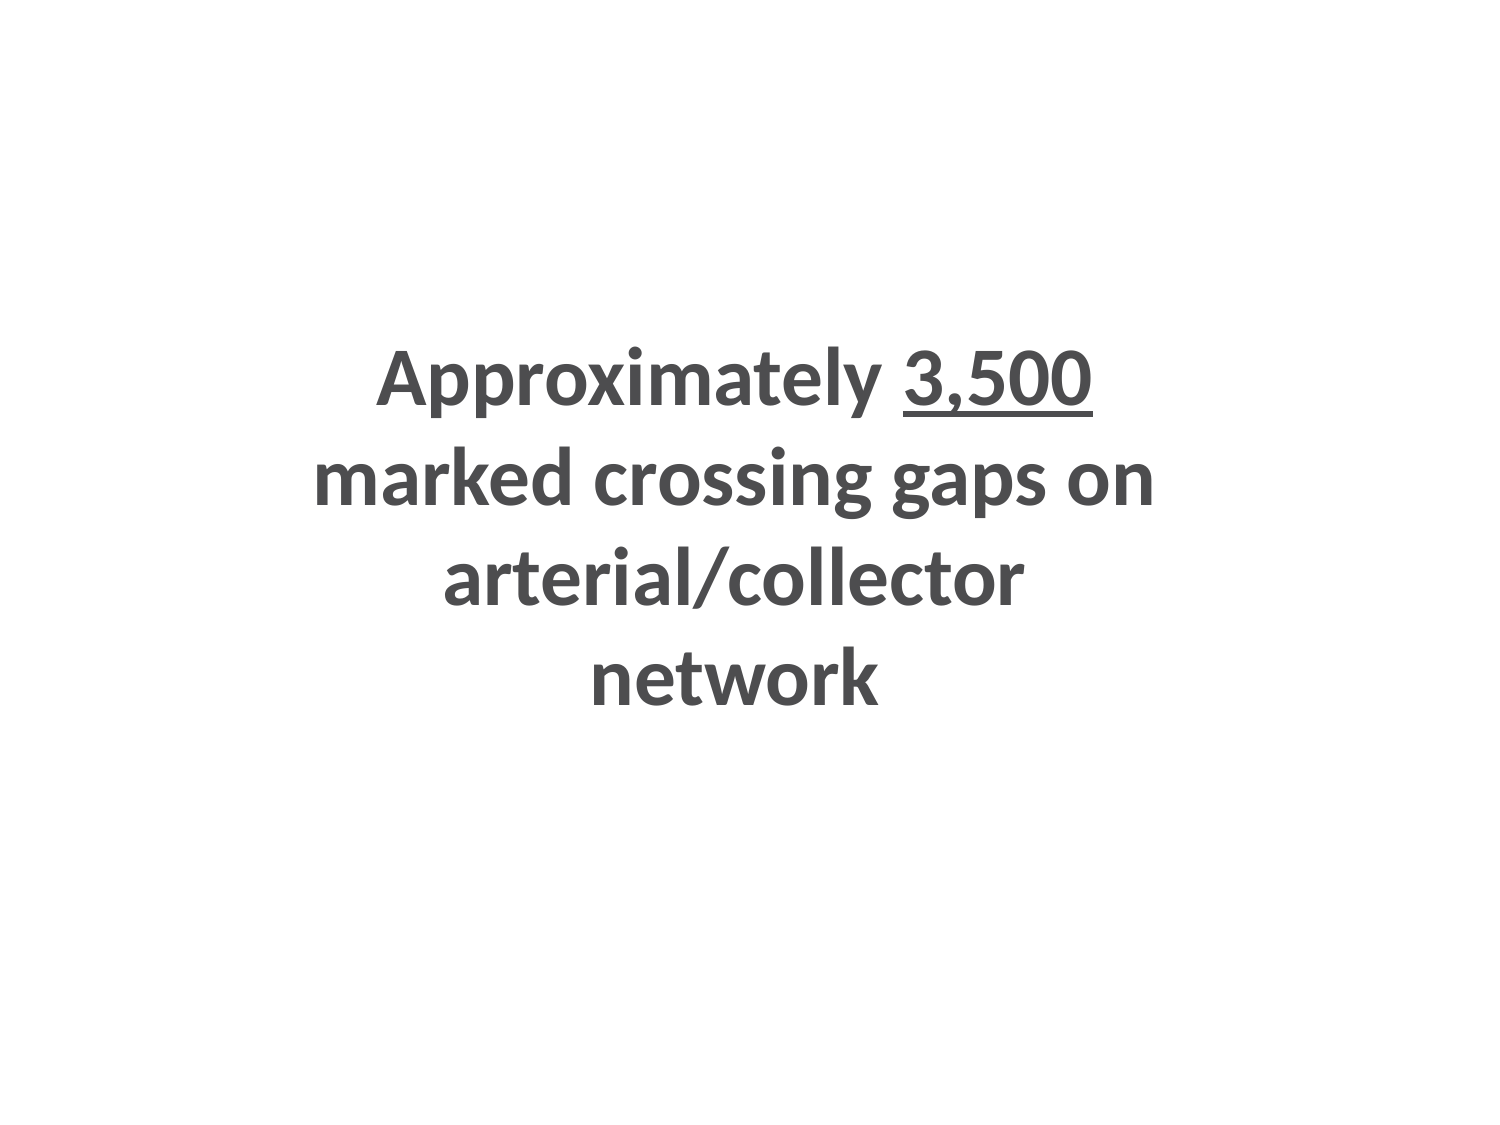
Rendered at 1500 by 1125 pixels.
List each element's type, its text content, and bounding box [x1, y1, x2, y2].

text_box Approximately 3,500 marked crossing gaps on arterial/collector network [291, 315, 1179, 818]
